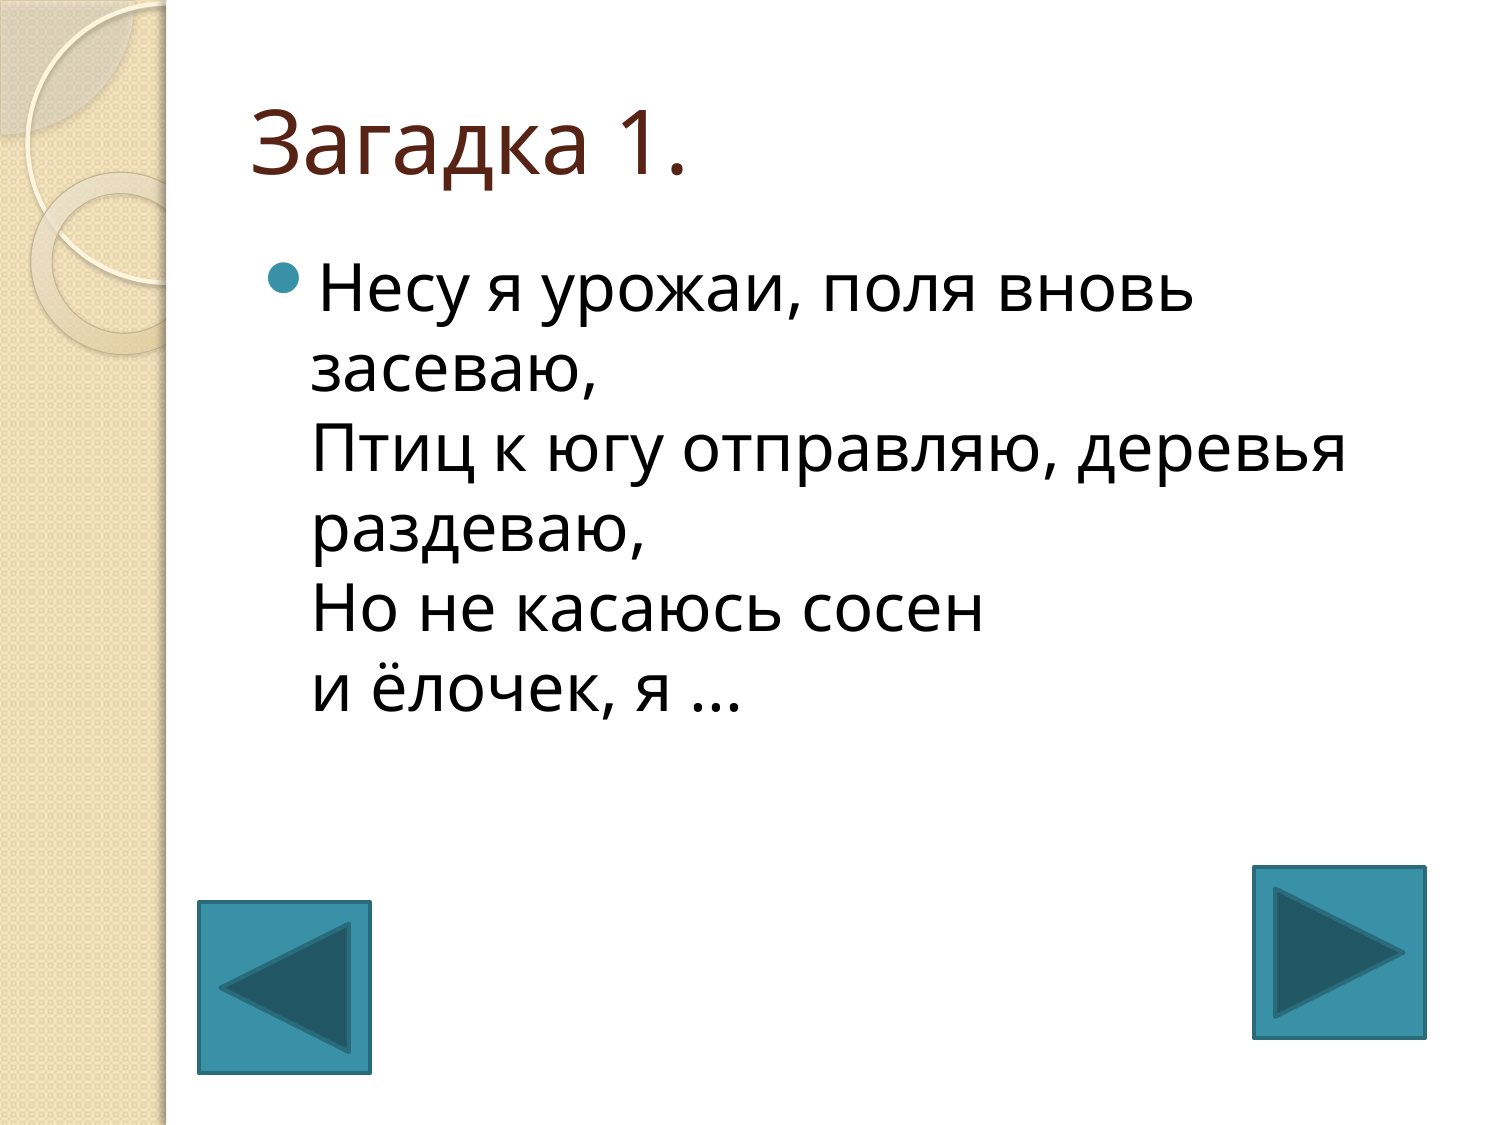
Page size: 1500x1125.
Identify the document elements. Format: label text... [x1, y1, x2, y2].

list Несу я урожаи, поля вновь засеваю, Птиц к югу отправляю, деревья раздеваю, Но не касаюсь сосен и ёлочек, я ... [235, 237, 1466, 1025]
title Загадка 1. [235, 45, 1466, 233]
text_box [197, 900, 372, 1075]
text_box [1252, 865, 1427, 1040]
